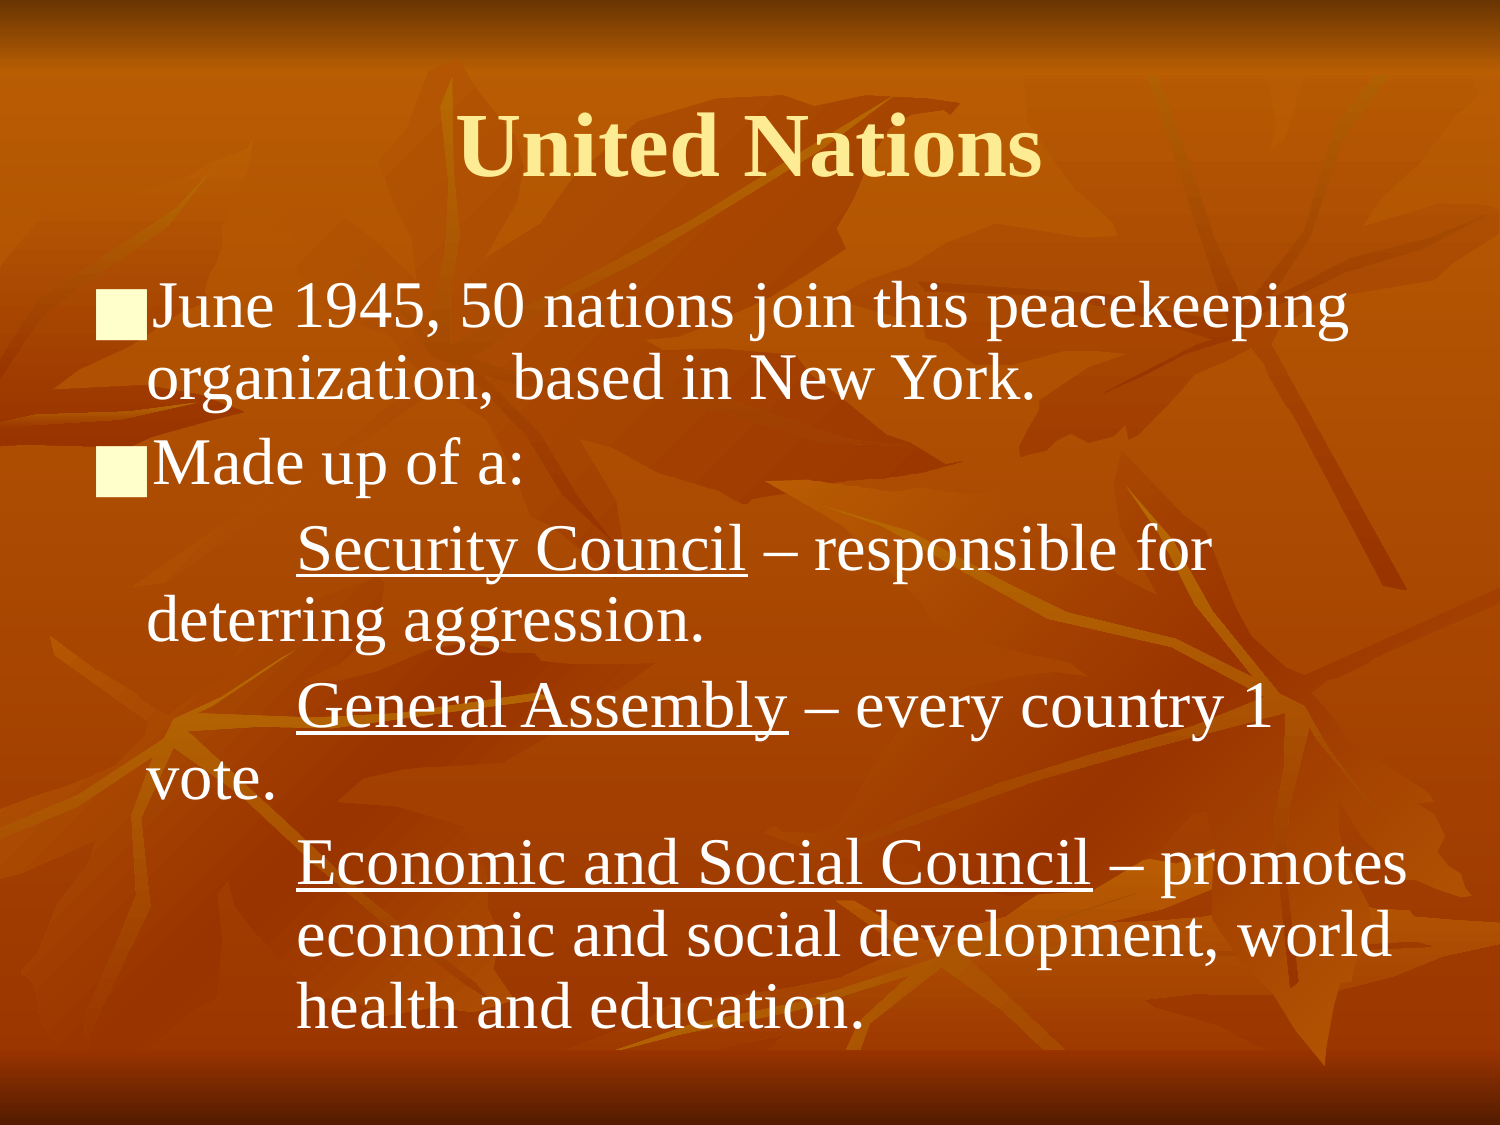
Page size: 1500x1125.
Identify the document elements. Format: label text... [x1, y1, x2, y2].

list June 1945, 50 nations join this peacekeeping organization, based in New York. Made up of a: Security Council – responsible for deterring aggression. General Assembly – every country 1 vote. Economic and Social Council – promotes economic and social development, world health and education. [75, 262, 1425, 1006]
title United Nations [75, 45, 1425, 234]
